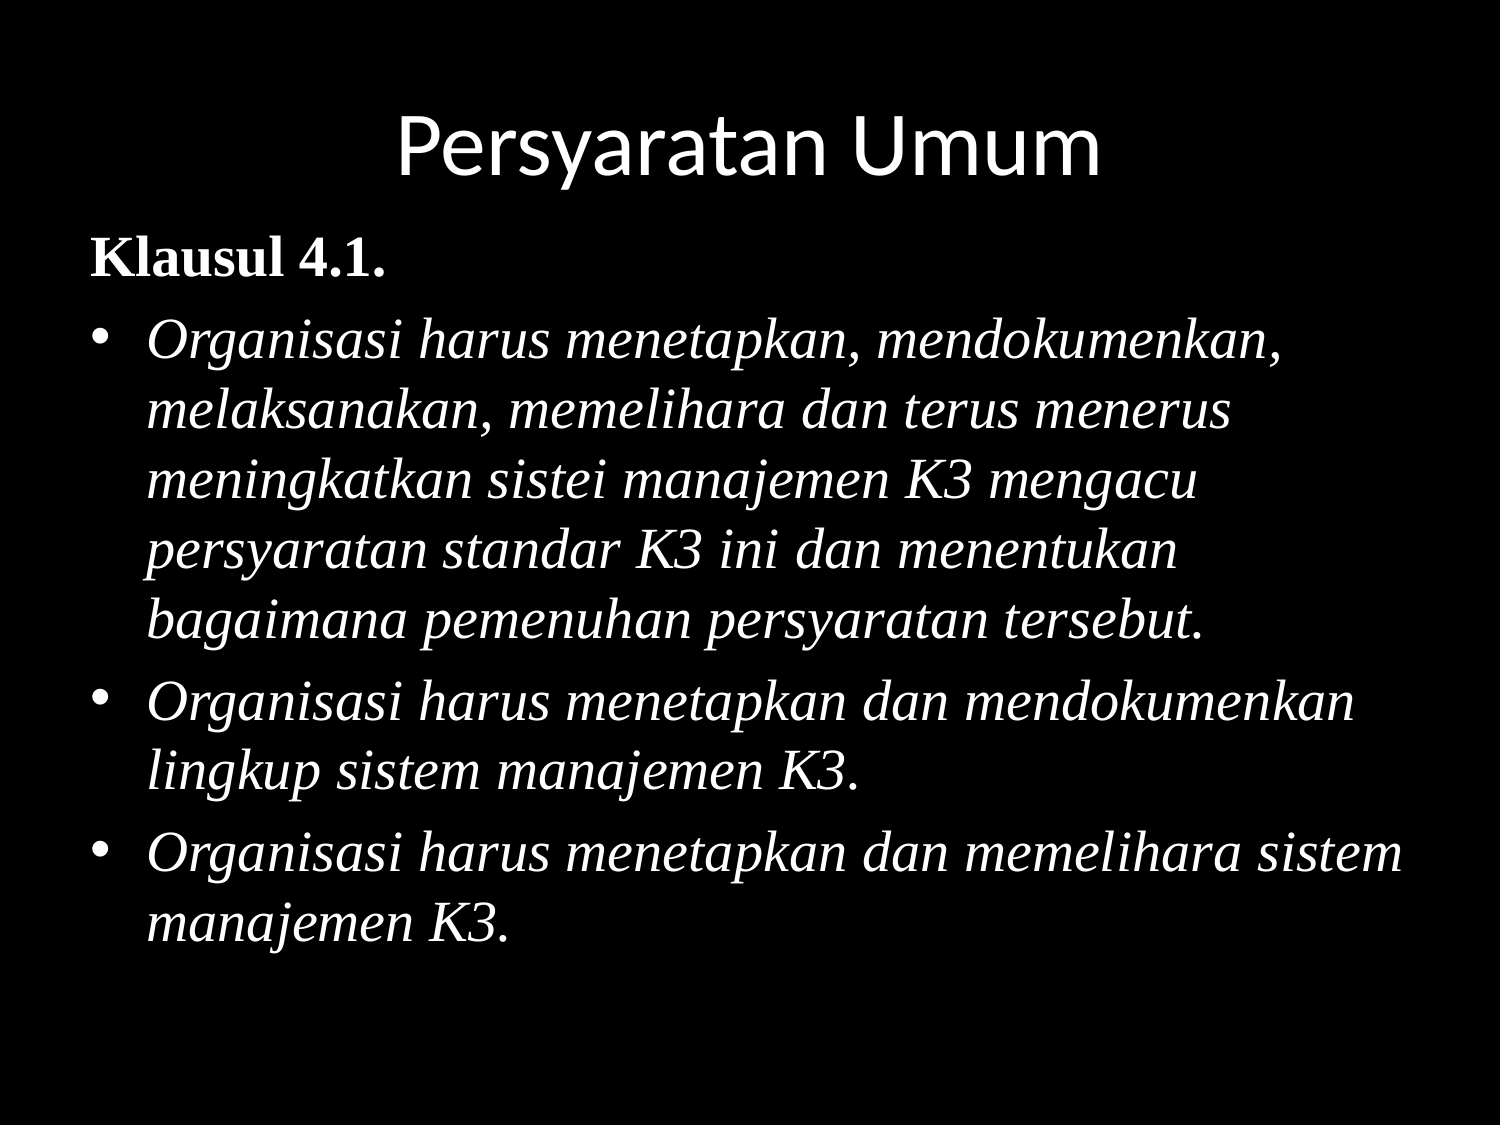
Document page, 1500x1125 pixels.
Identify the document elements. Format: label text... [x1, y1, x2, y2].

title Persyaratan Umum [75, 45, 1425, 210]
list Klausul 4.1. Organisasi harus menetapkan, mendokumenkan, melaksanakan, memelihara dan terus menerus meningkatkan sistei manajemen K3 mengacu persyaratan standar K3 ini dan menentukan bagaimana pemenuhan persyaratan tersebut. Organisasi harus menetapkan dan mendokumenkan lingkup sistem manajemen K3. Organisasi harus menetapkan dan memelihara sistem manajemen K3. [75, 210, 1425, 1067]
